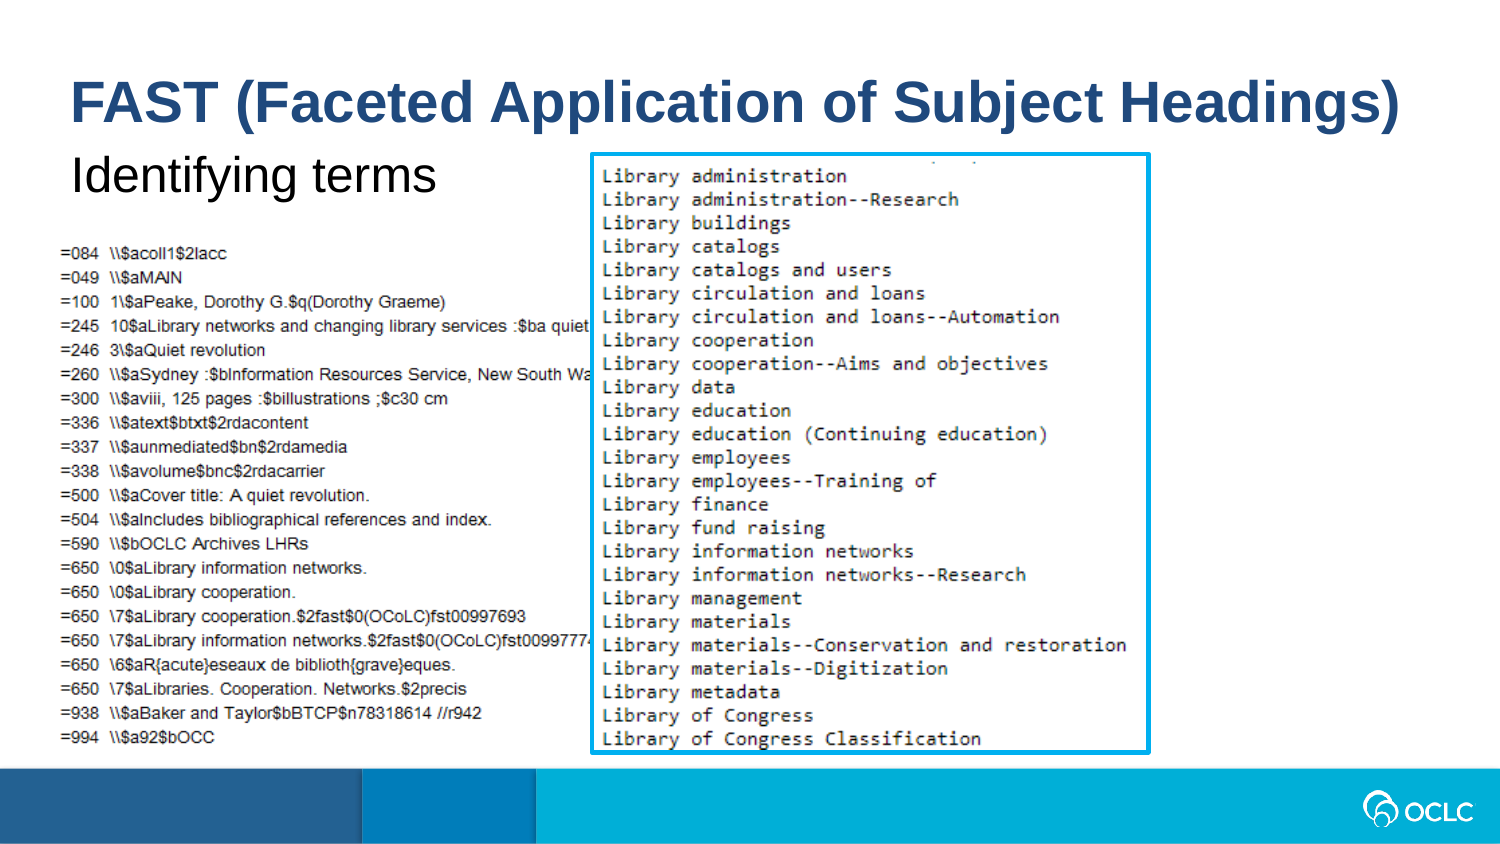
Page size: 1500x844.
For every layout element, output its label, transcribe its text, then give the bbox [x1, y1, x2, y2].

list FAST (Faceted Application of Subject Headings) [55, 56, 1441, 135]
picture [595, 157, 1145, 749]
picture [59, 240, 589, 749]
list Identifying terms [55, 135, 1441, 686]
